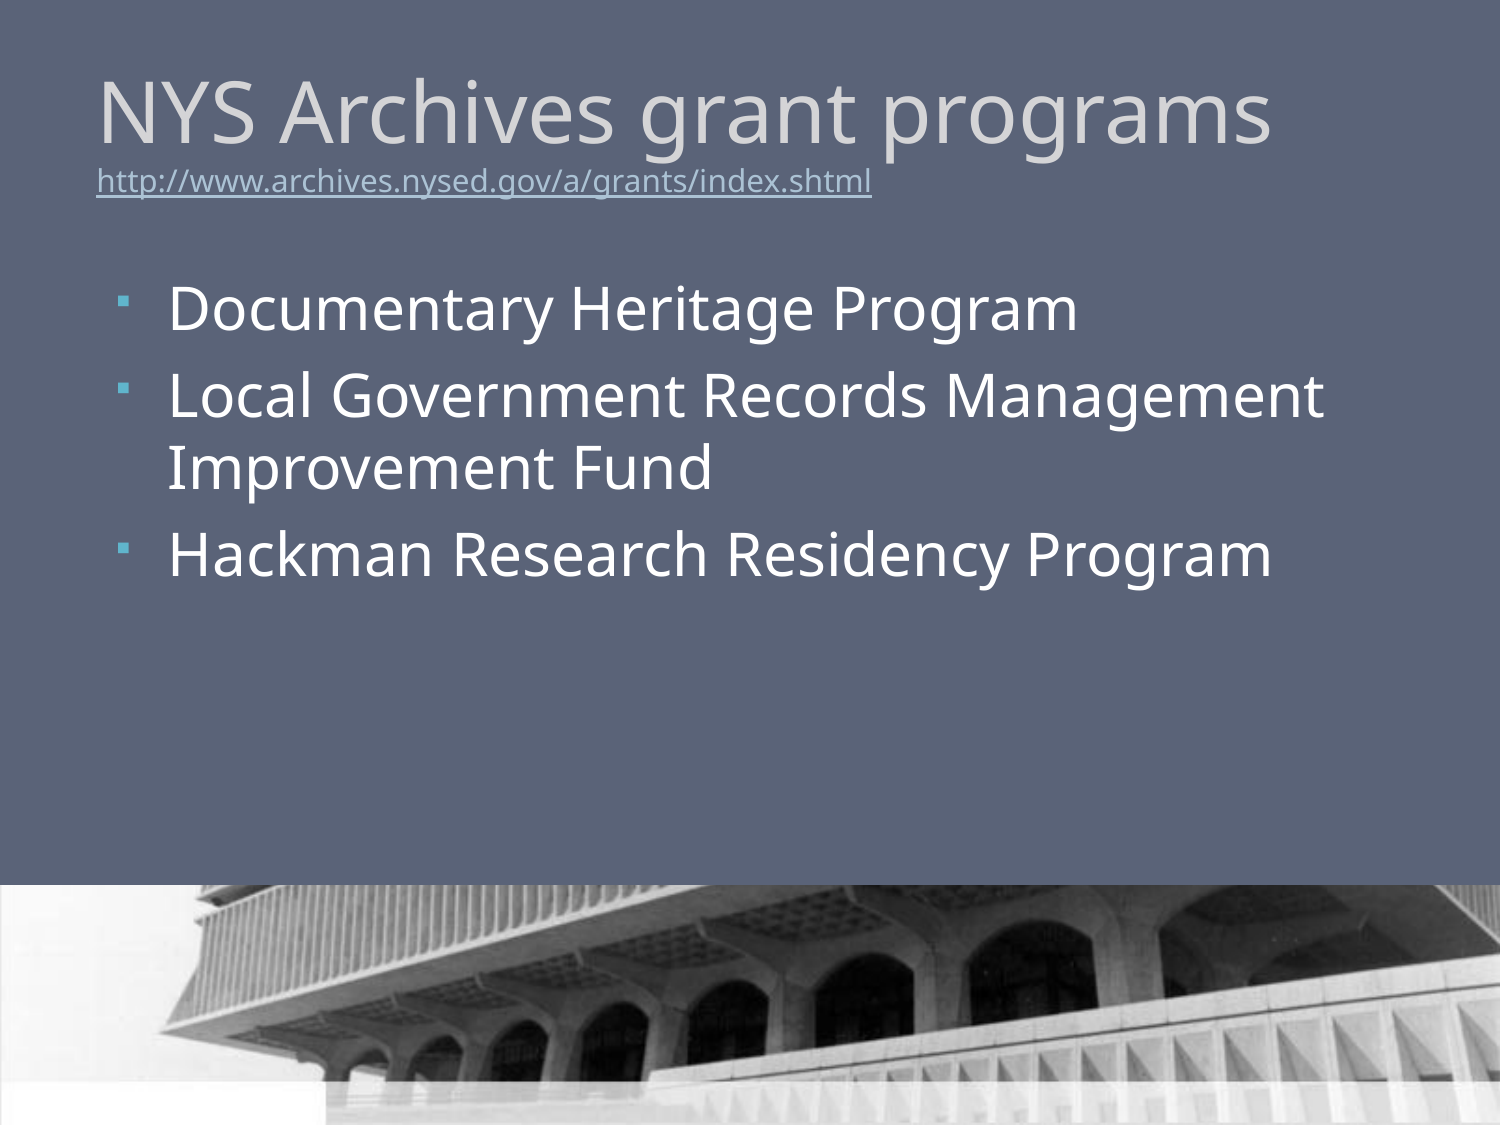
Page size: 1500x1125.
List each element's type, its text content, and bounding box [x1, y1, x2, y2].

picture [0, 884, 1500, 1125]
title NYS Archives grant programs http://www.archives.nysed.gov/a/grants/index.shtml [81, 50, 1420, 213]
list Documentary Heritage Program Local Government Records Management Improvement Fund Hackman Research Residency Program [100, 262, 1438, 883]
